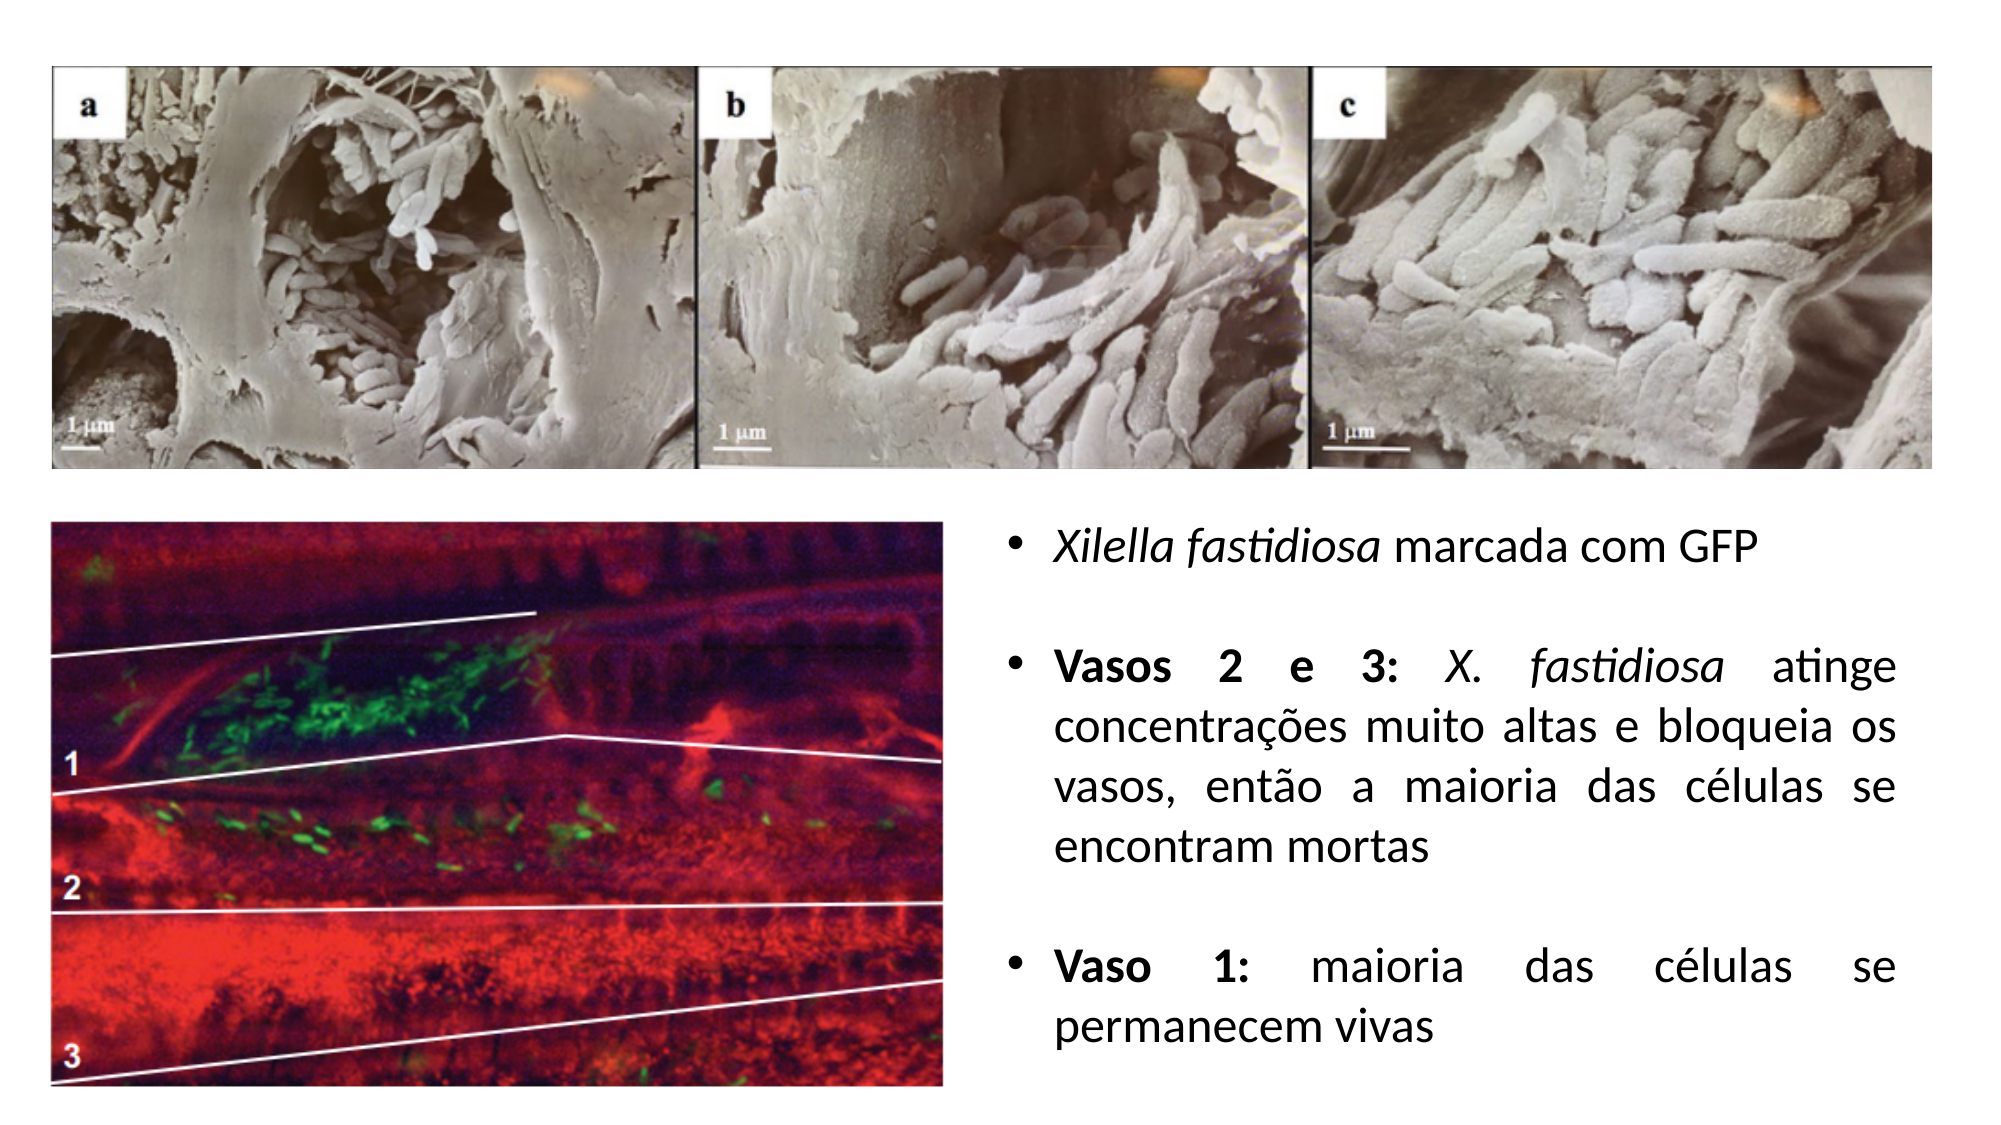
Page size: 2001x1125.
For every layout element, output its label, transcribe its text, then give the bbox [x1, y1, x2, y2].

picture [51, 66, 1933, 469]
text_box Xilella fastidiosa marcada com GFP Vasos 2 e 3: X. fastidiosa atinge concentrações muito altas e bloqueia os vasos, então a maioria das células se encontram mortas Vaso 1: maioria das células se permanecem vivas [992, 504, 1912, 1060]
picture [34, 513, 955, 1089]
